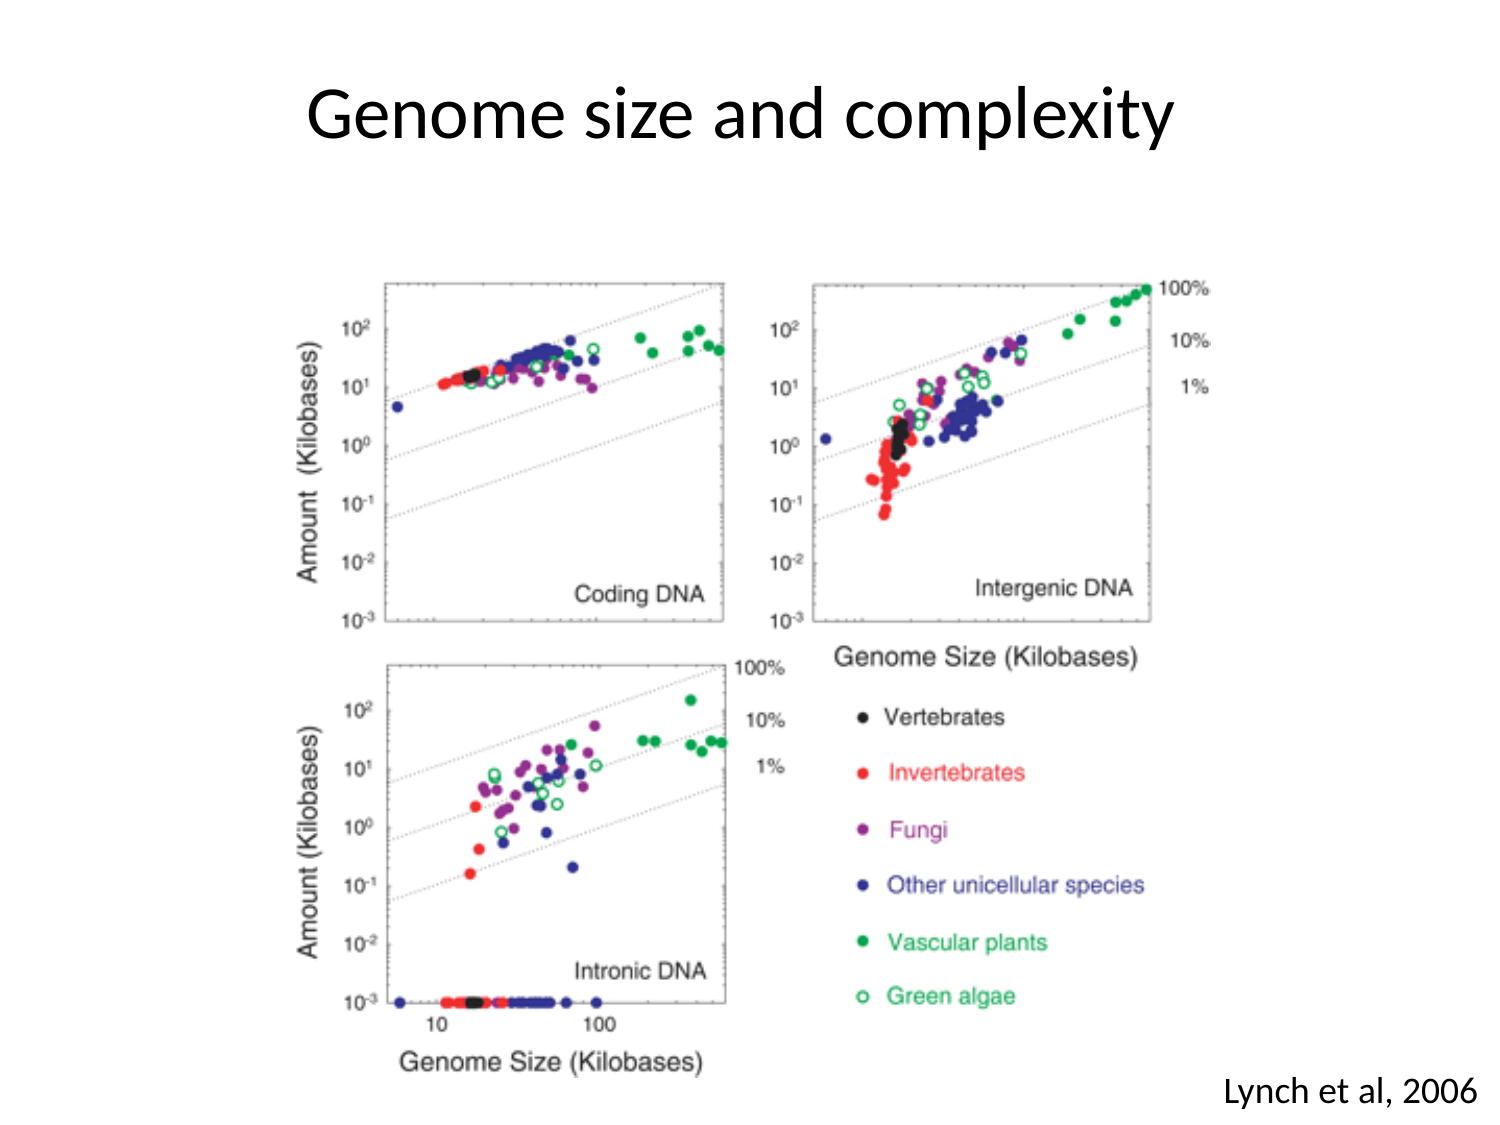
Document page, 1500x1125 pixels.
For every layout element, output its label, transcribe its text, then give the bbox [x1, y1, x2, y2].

text_box Genome size and complexity [291, 56, 1209, 162]
text_box Lynch et al, 2006 [1208, 1058, 1494, 1118]
picture [293, 277, 1211, 1078]
